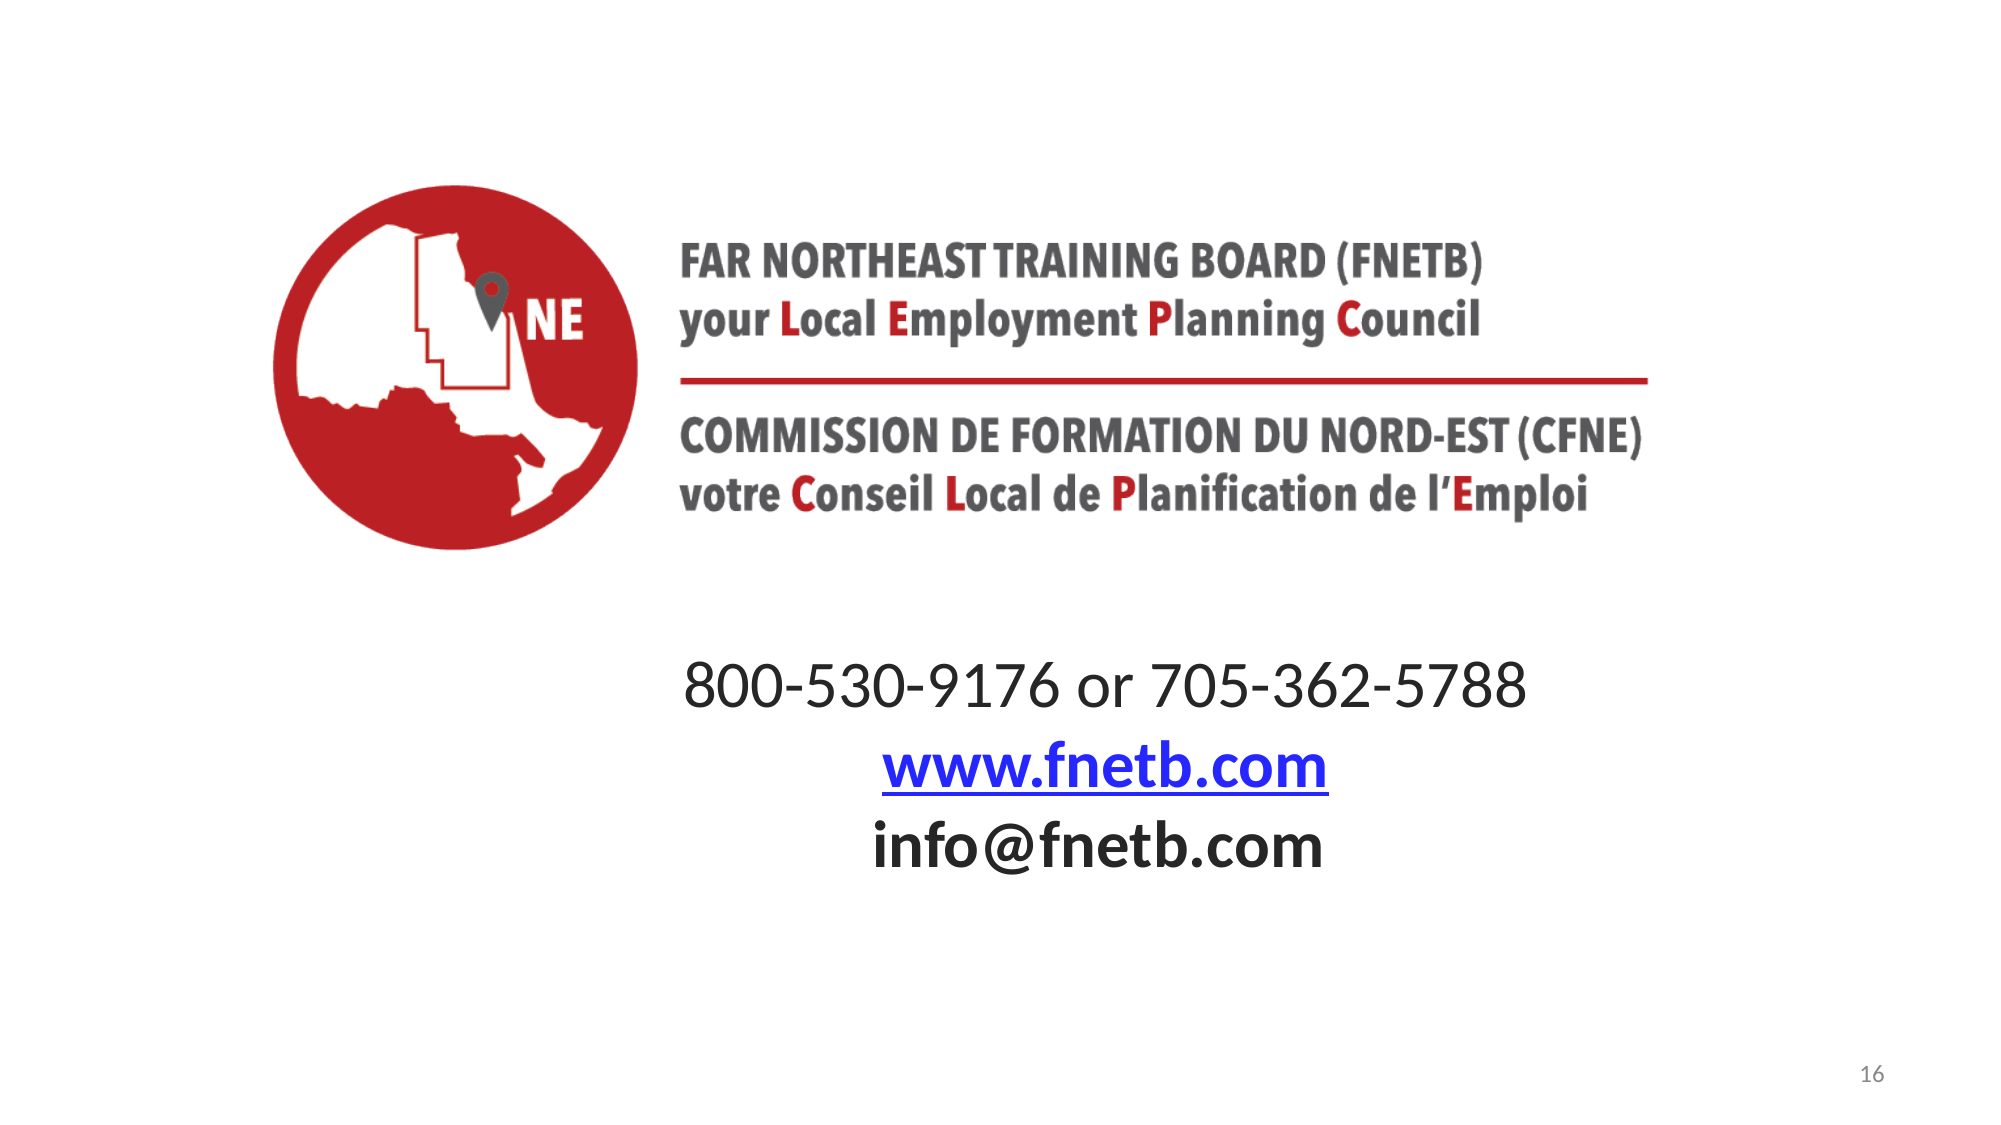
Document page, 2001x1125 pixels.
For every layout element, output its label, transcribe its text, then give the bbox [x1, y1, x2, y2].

slide_number 16 [1433, 1042, 1900, 1103]
picture [125, 144, 1794, 608]
text_box 800-530-9176 or 705-362-5788 www.fnetb.com info@fnetb.com [610, 633, 1602, 990]
